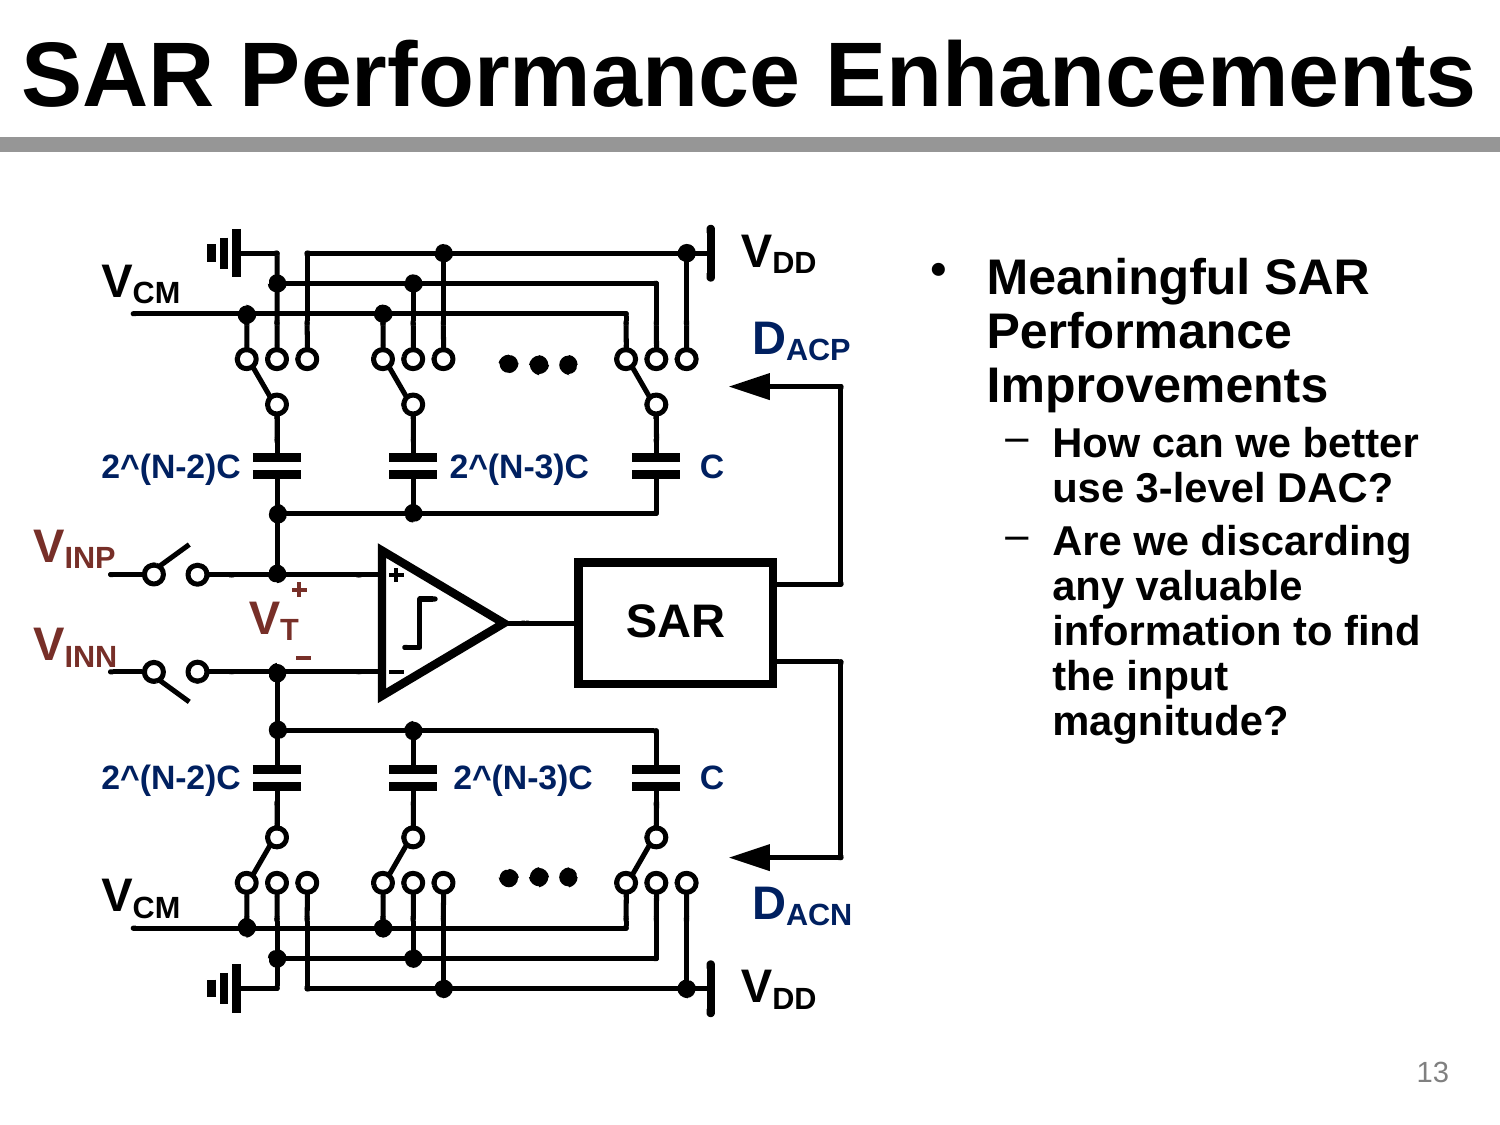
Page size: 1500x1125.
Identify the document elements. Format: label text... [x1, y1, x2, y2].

slide_number 13 [1151, 1046, 1465, 1122]
title SAR Performance Enhancements [0, 7, 1500, 133]
picture [29, 213, 857, 1023]
list Meaningful SAR Performance Improvements How can we better use 3-level DAC? Are we discarding any valuable information to find the input magnitude? [915, 243, 1483, 1012]
